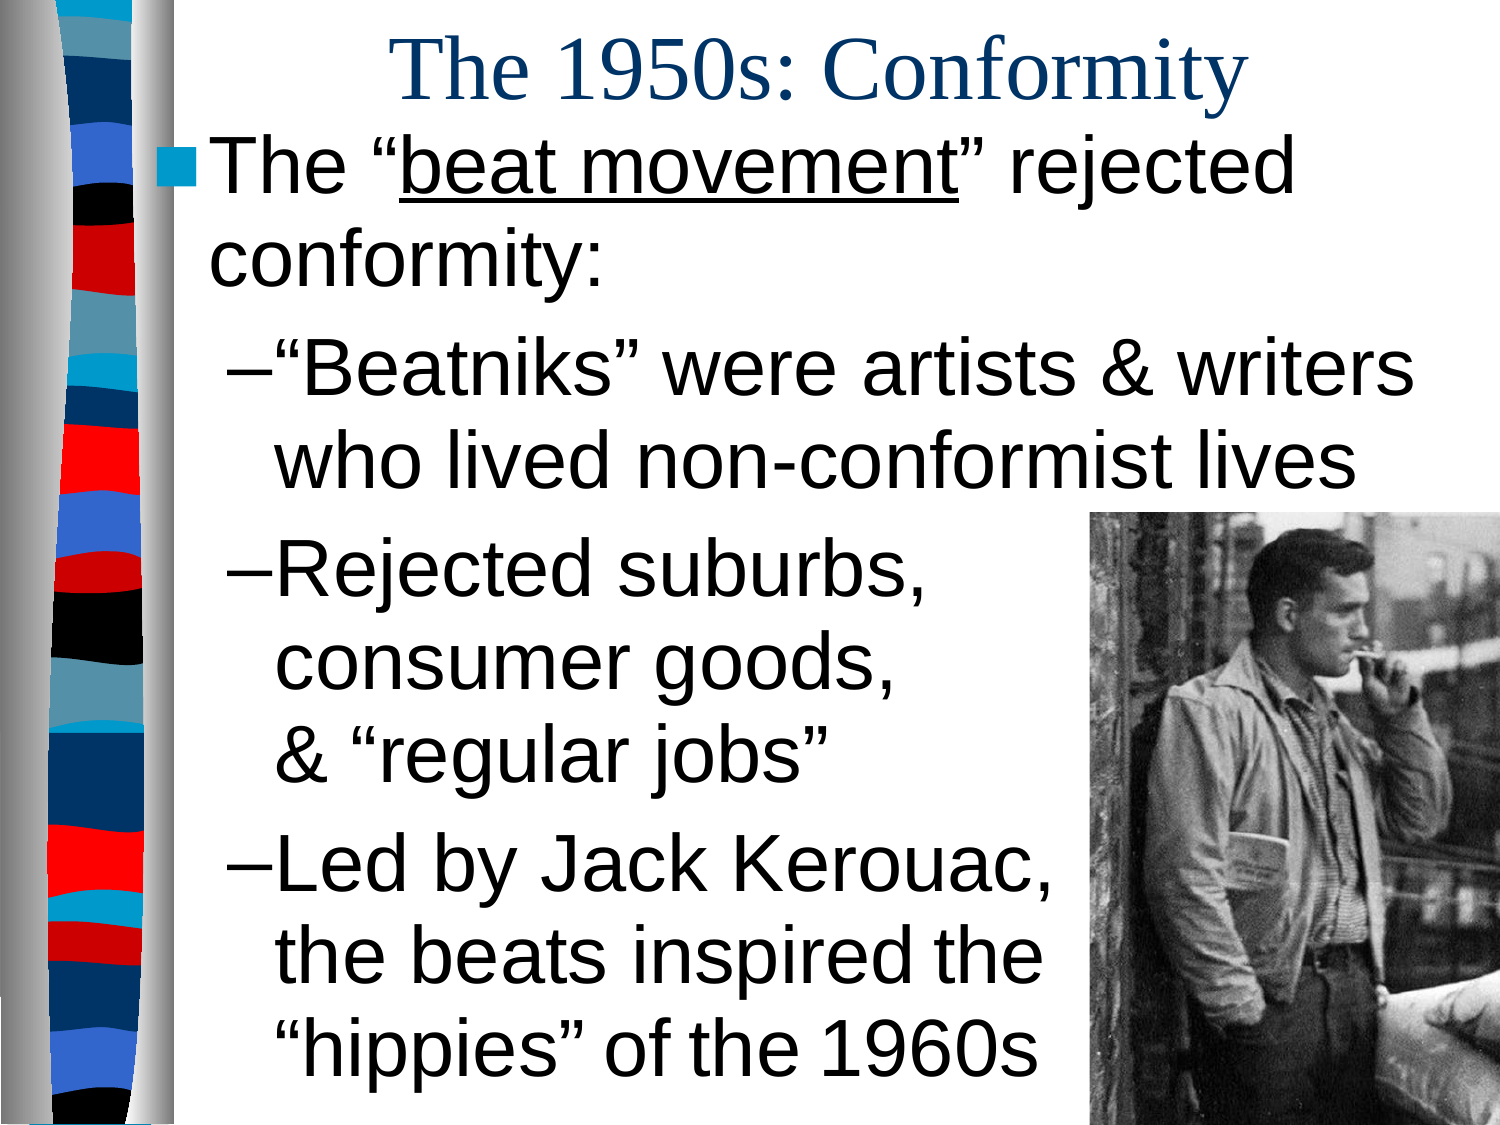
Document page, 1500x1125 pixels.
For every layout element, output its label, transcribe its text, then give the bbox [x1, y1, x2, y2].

list The “beat movement” rejected conformity: “Beatniks” were artists & writers who lived non-conformist lives Rejected suburbs, consumer goods, & “regular jobs” Led by Jack Kerouac, the beats inspired the “hippies” of the 1960s [137, 112, 1500, 1125]
title The 1950s: Conformity [162, 0, 1500, 112]
picture [1089, 512, 1500, 1125]
